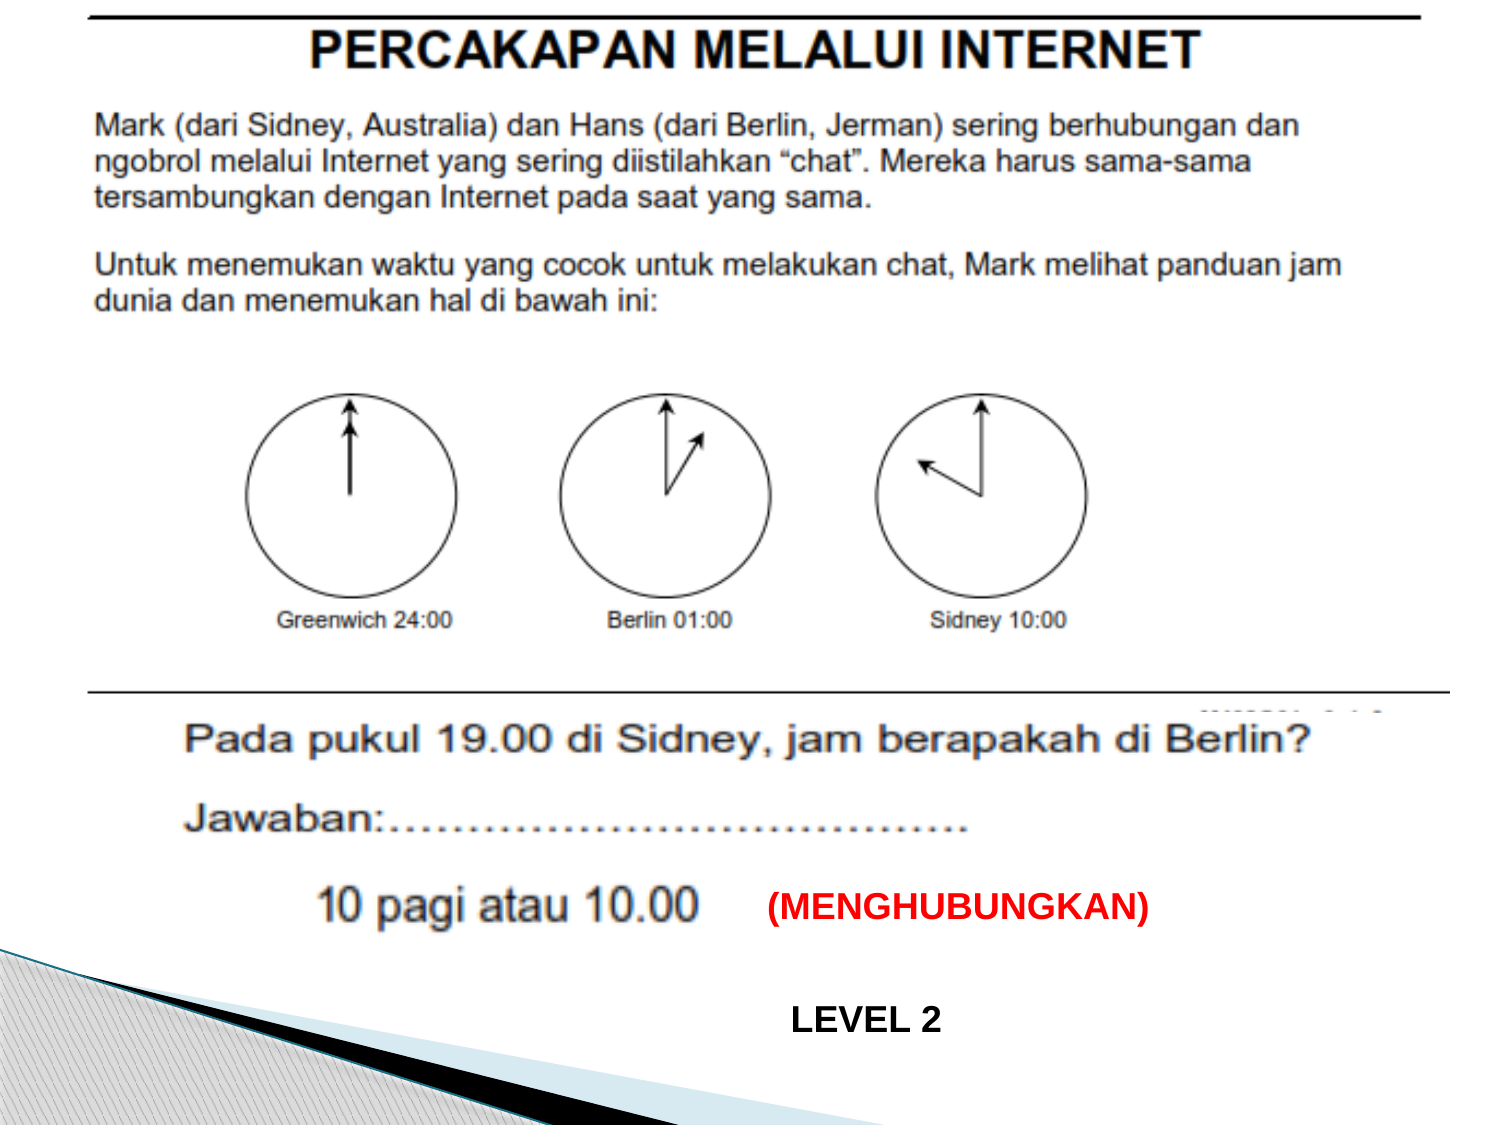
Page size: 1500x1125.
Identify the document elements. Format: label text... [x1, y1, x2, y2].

picture [312, 874, 728, 949]
text_box (MENGHUBUNGKAN) [752, 874, 1165, 935]
picture [62, 0, 1451, 863]
text_box LEVEL 2 [775, 987, 958, 1048]
